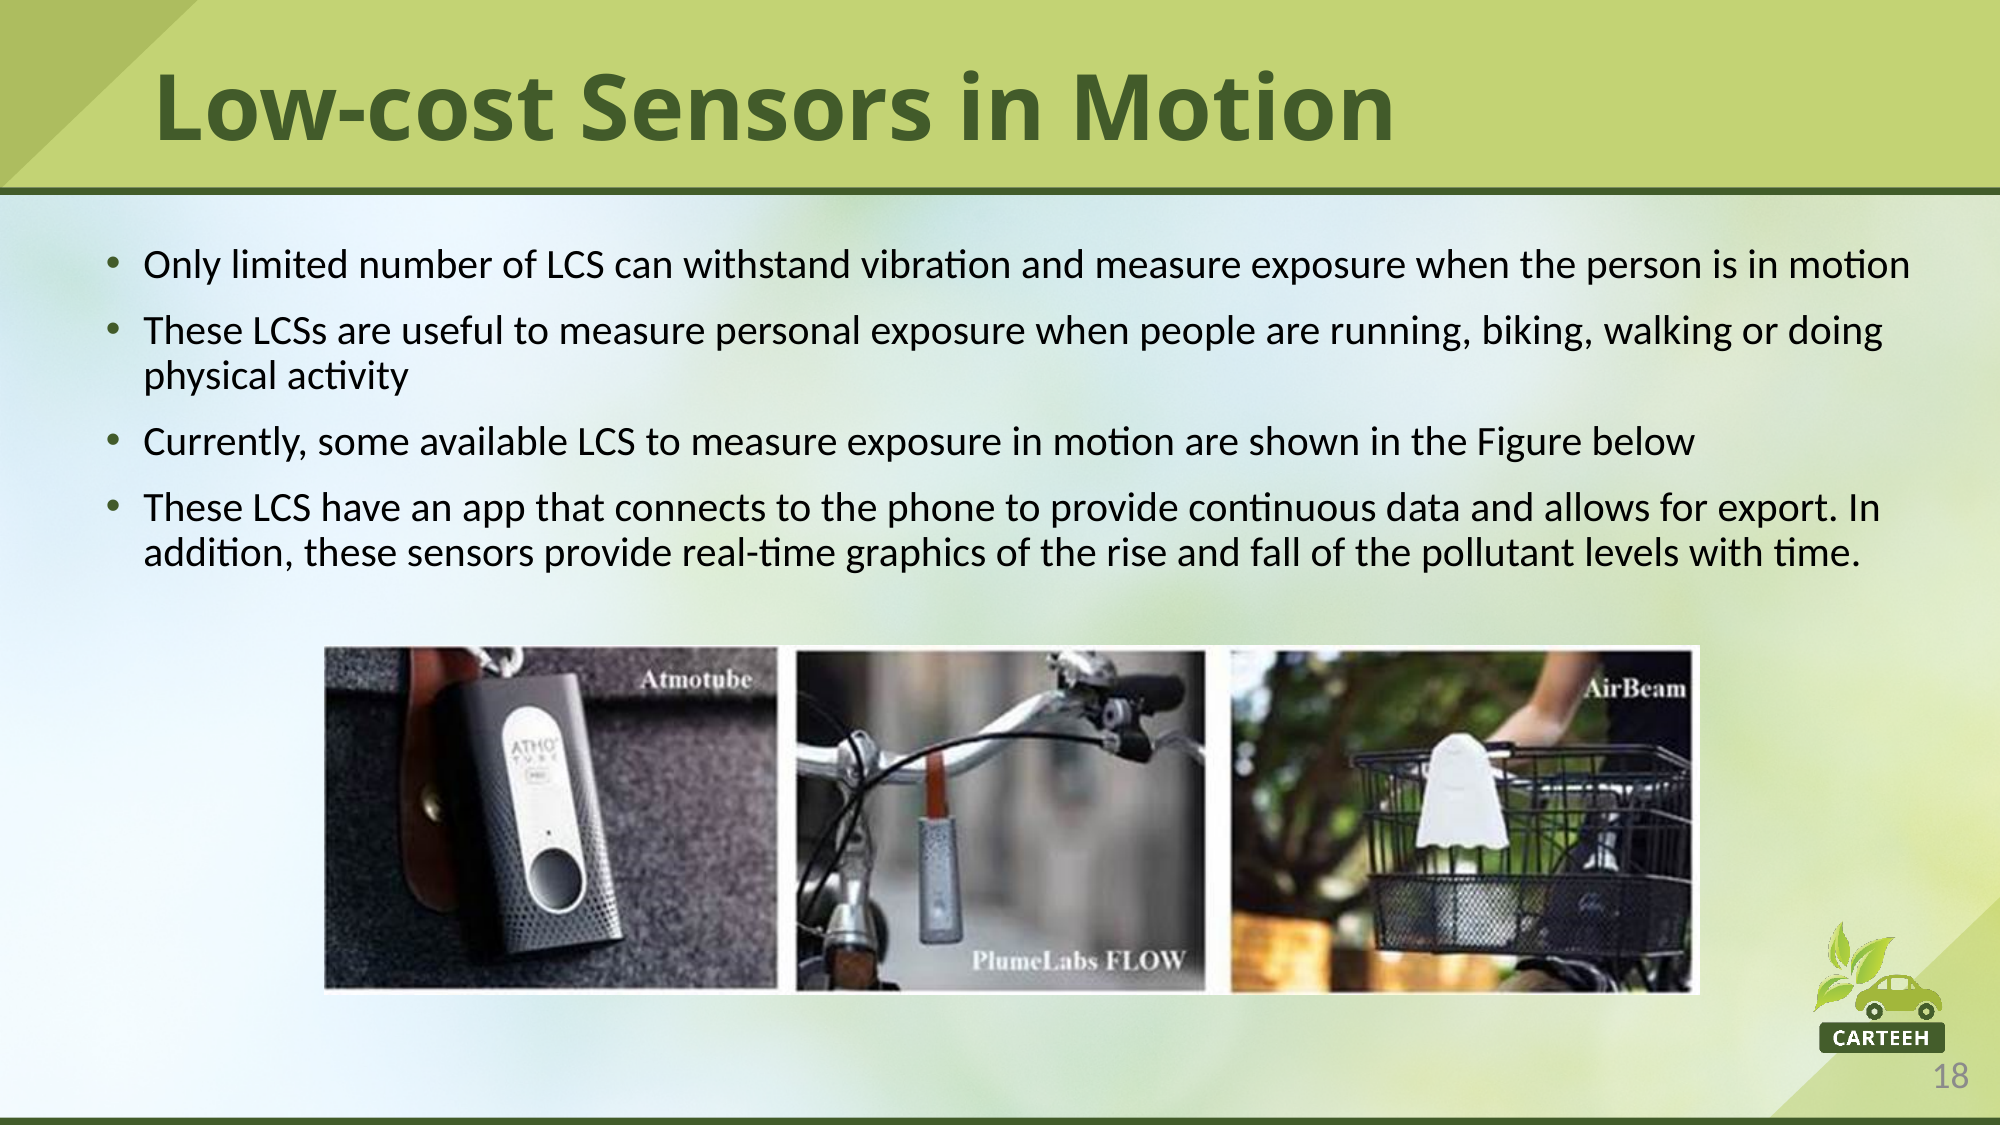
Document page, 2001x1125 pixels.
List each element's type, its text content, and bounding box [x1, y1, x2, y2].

picture [324, 645, 1700, 995]
picture [1813, 1018, 1945, 1053]
list Only limited number of LCS can withstand vibration and measure exposure when the person is in motion These LCSs are useful to measure personal exposure when people are running, biking, walking or doing physical activity Currently, some available LCS to measure exposure in motion are shown in the Figure below These LCS have an app that connects to the phone to provide continuous data and allows for export. In addition, these sensors provide real-time graphics of the rise and fall of the pollutant levels with time. [15, 234, 1972, 1018]
title Low-cost Sensors in Motion [137, 34, 1863, 188]
